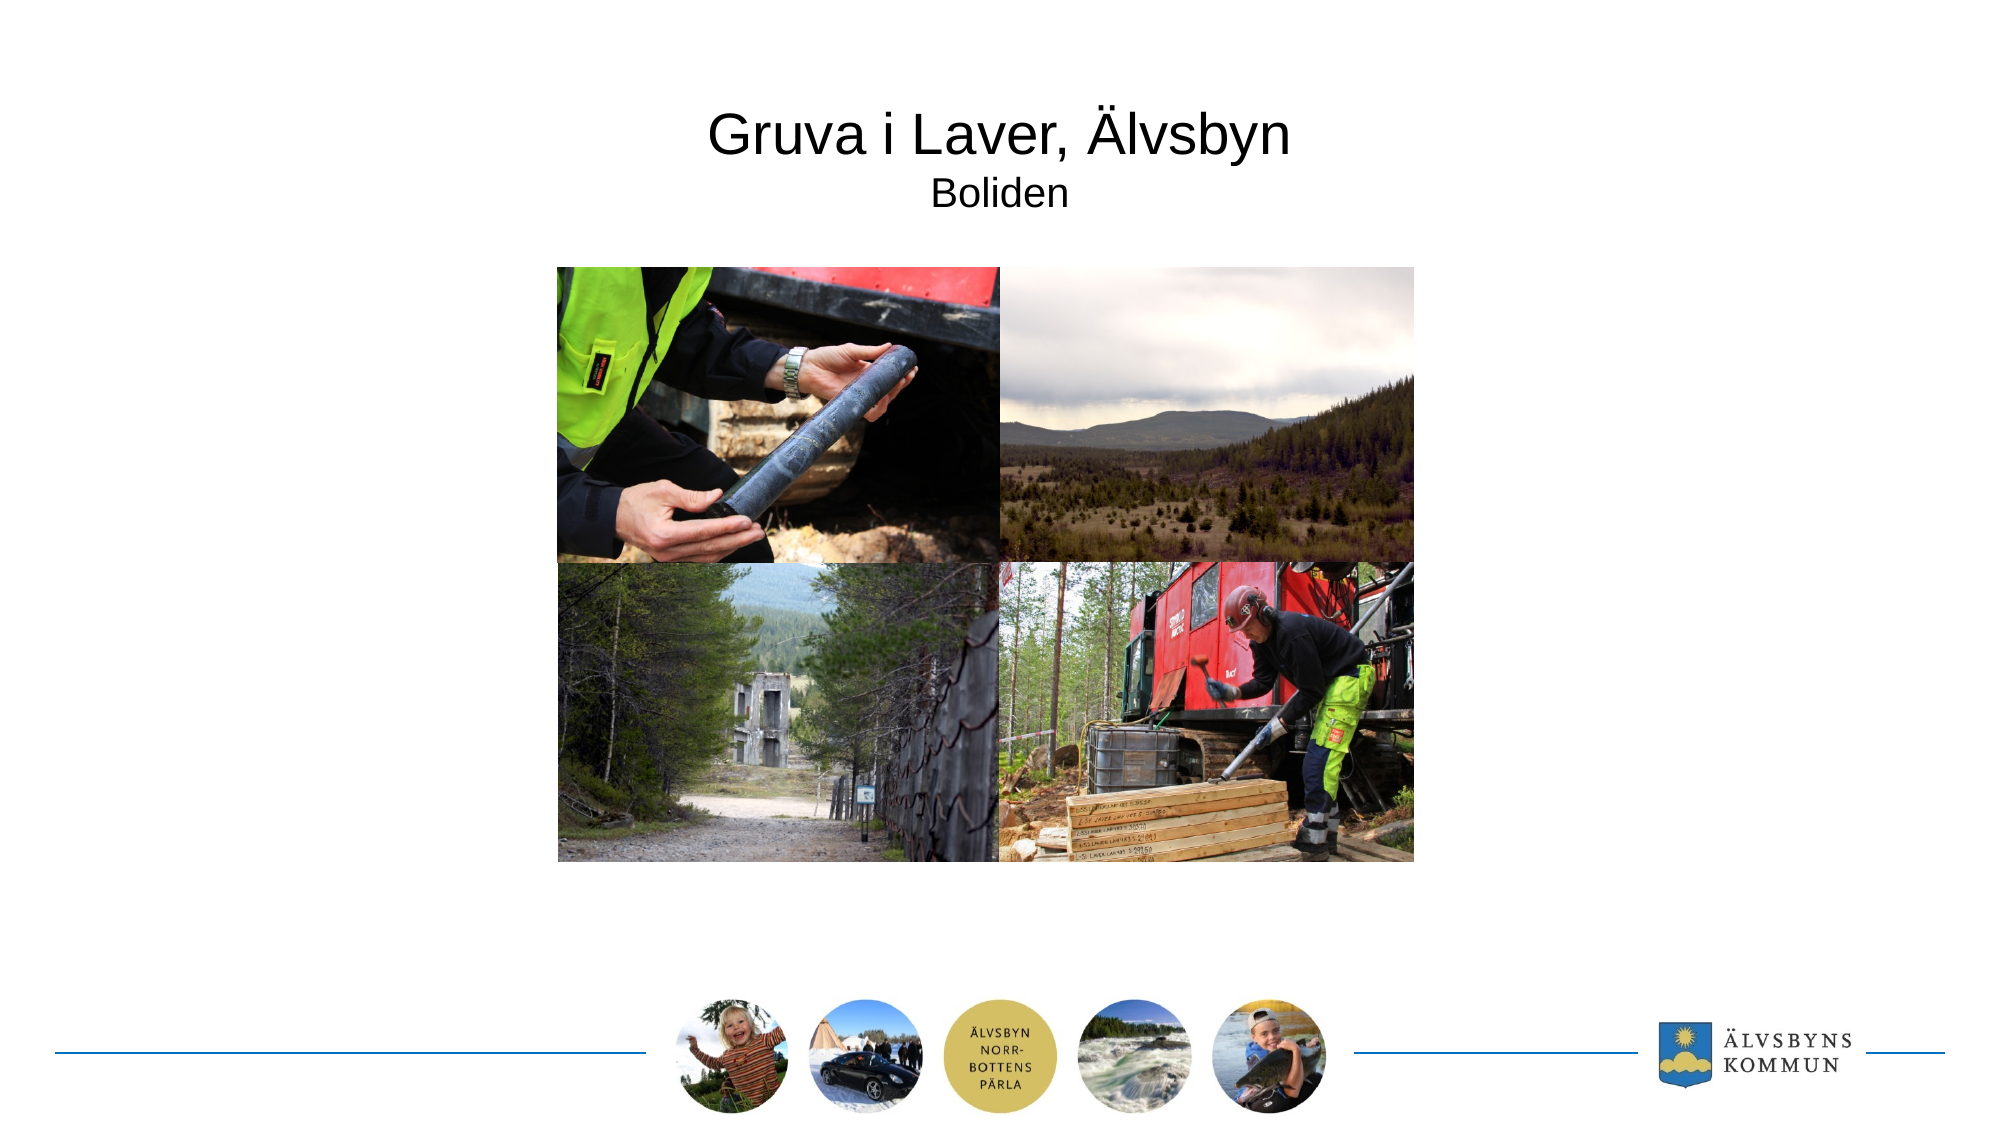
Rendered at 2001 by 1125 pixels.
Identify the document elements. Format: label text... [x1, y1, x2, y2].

picture [669, 994, 1331, 1118]
picture [1658, 1022, 1851, 1089]
title Gruva i Laver, Älvsbyn Boliden [324, 62, 1675, 250]
picture [556, 266, 1415, 862]
